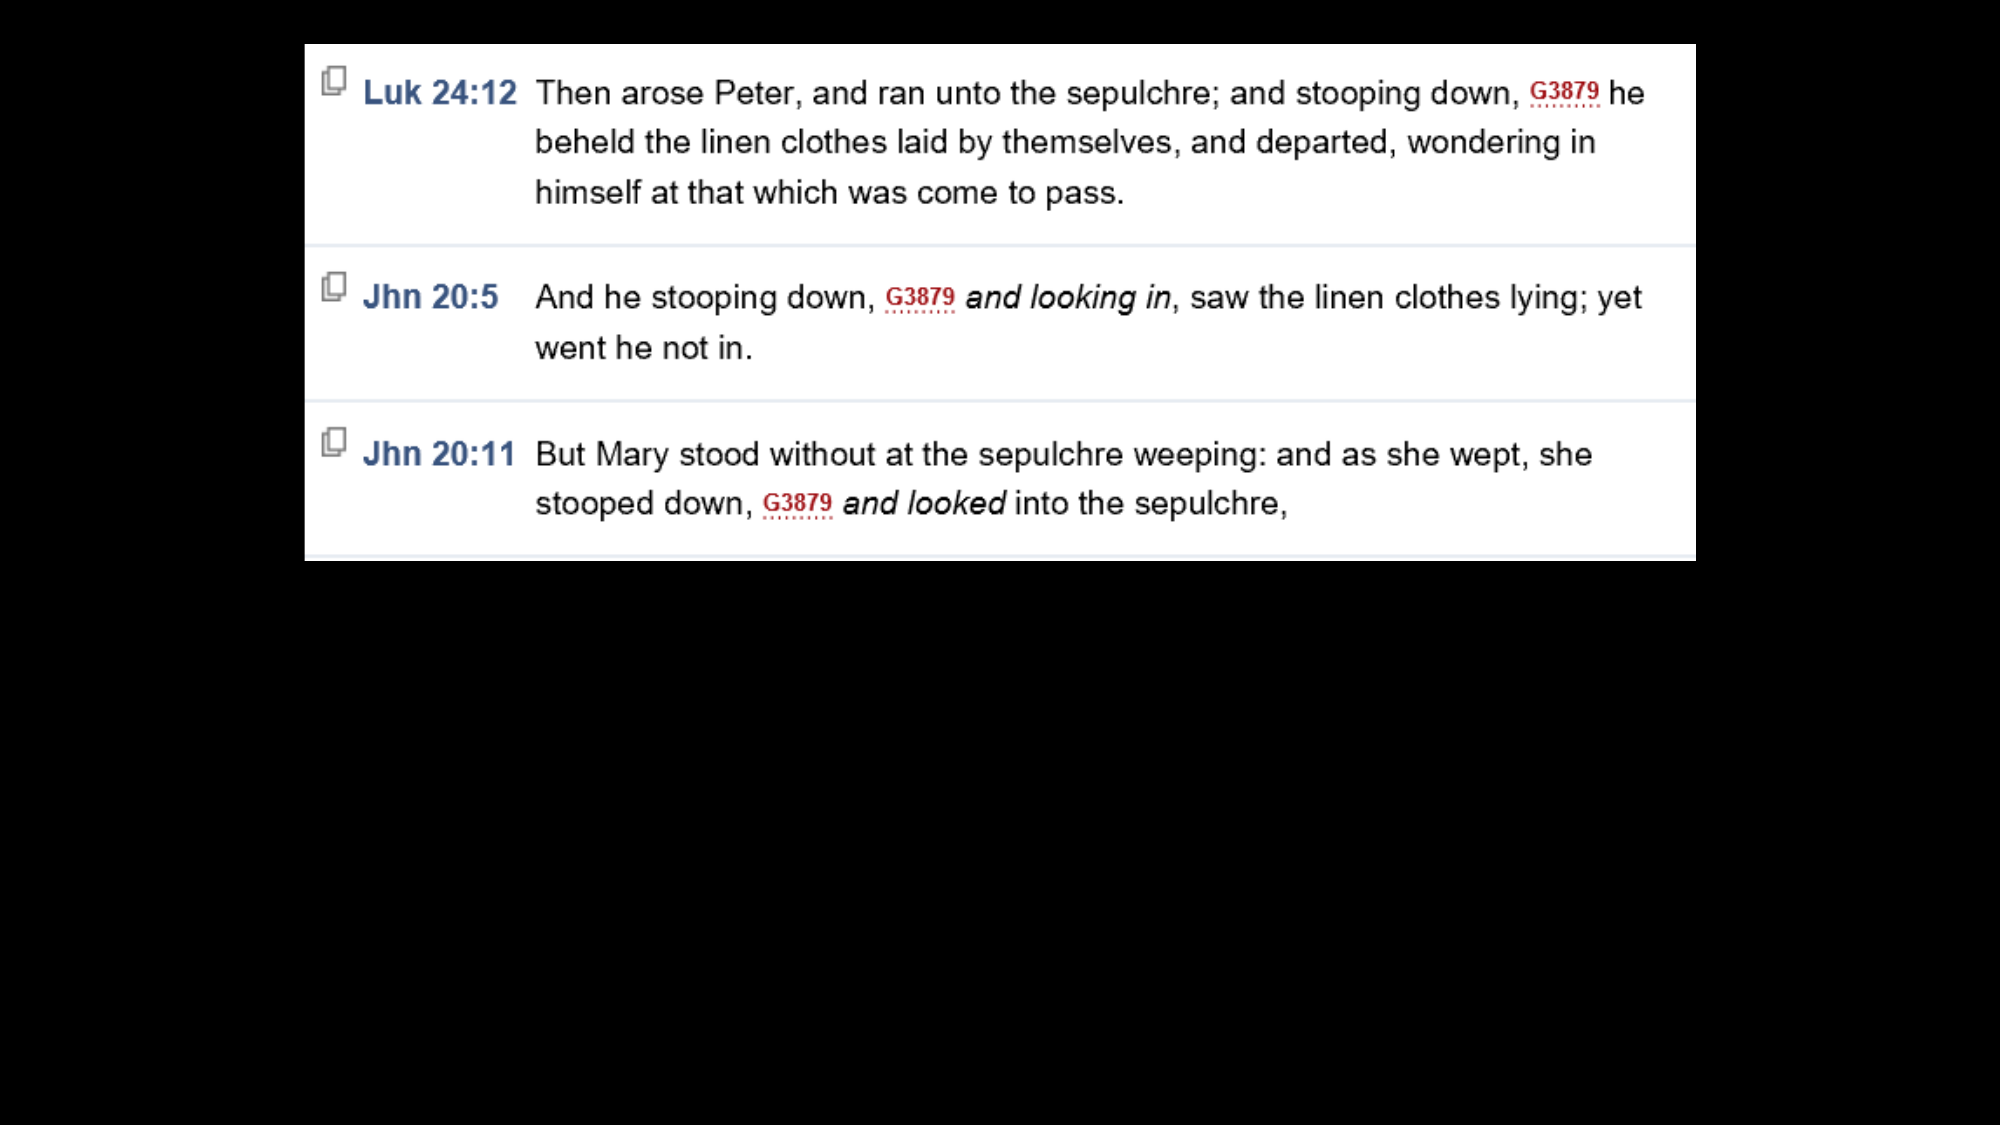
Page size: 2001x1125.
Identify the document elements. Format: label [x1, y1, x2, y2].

picture [304, 44, 1696, 1018]
